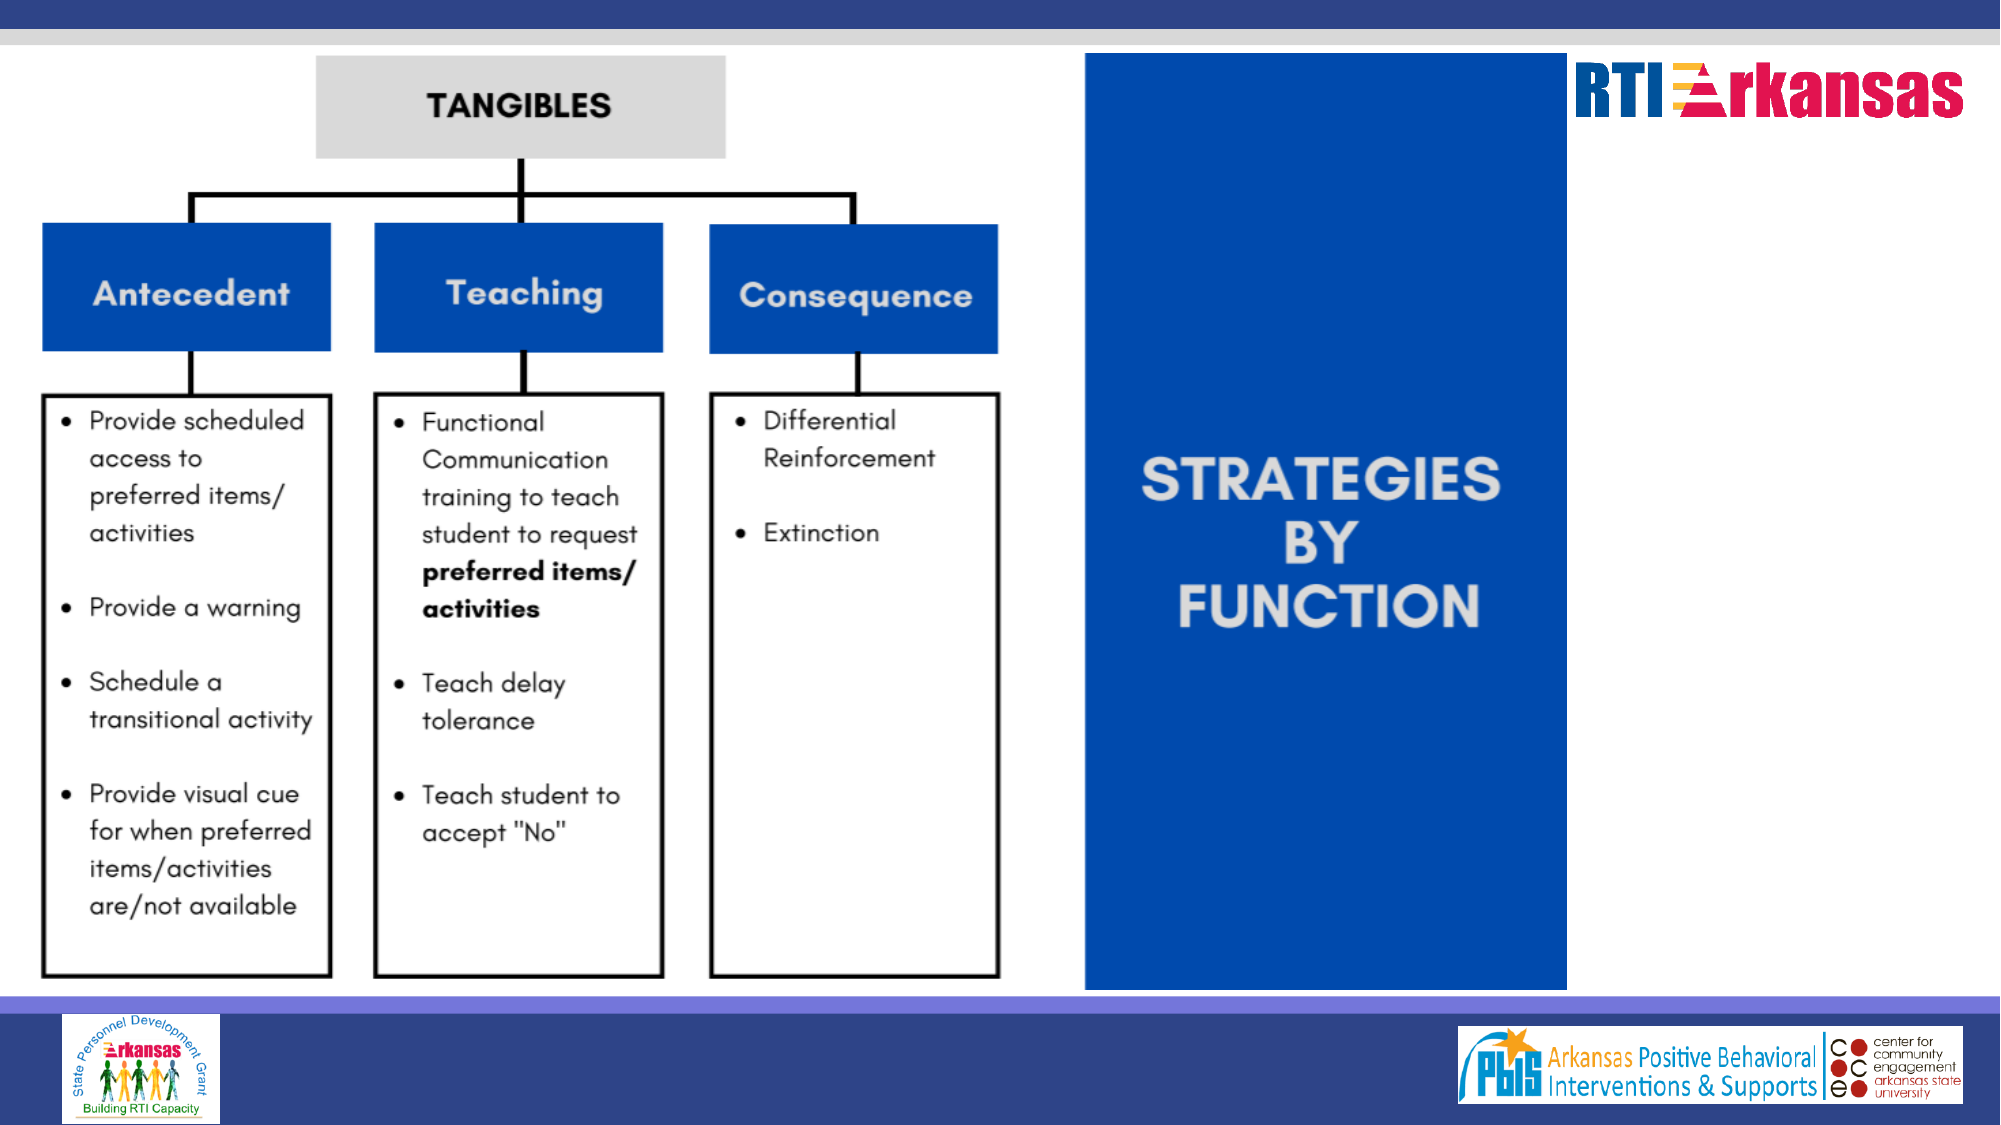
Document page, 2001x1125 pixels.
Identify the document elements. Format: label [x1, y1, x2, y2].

picture [30, 53, 1568, 990]
picture [1458, 1025, 1964, 1104]
picture [62, 1013, 220, 1124]
picture [1573, 55, 1964, 125]
